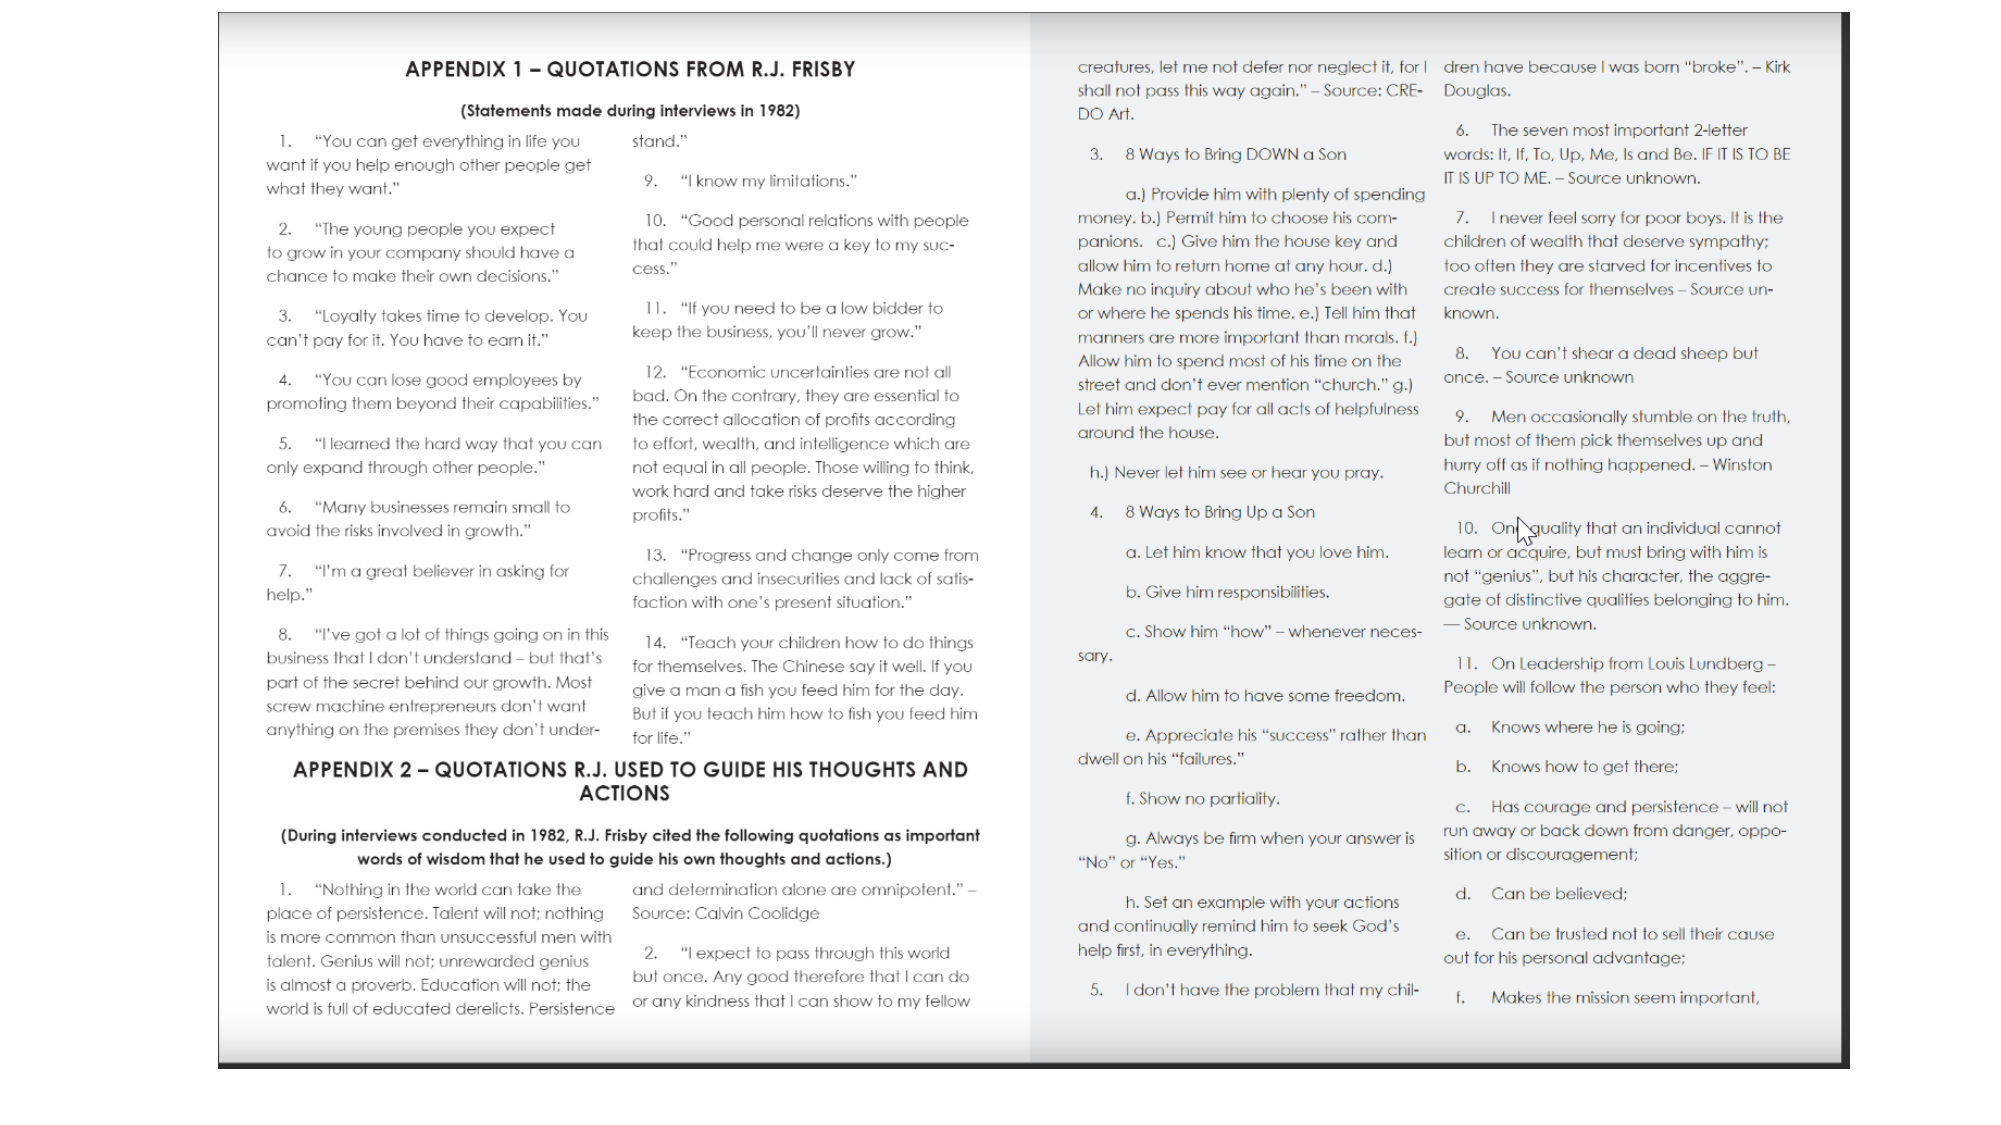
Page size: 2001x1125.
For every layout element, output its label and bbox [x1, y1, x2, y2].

picture [218, 12, 1850, 1069]
